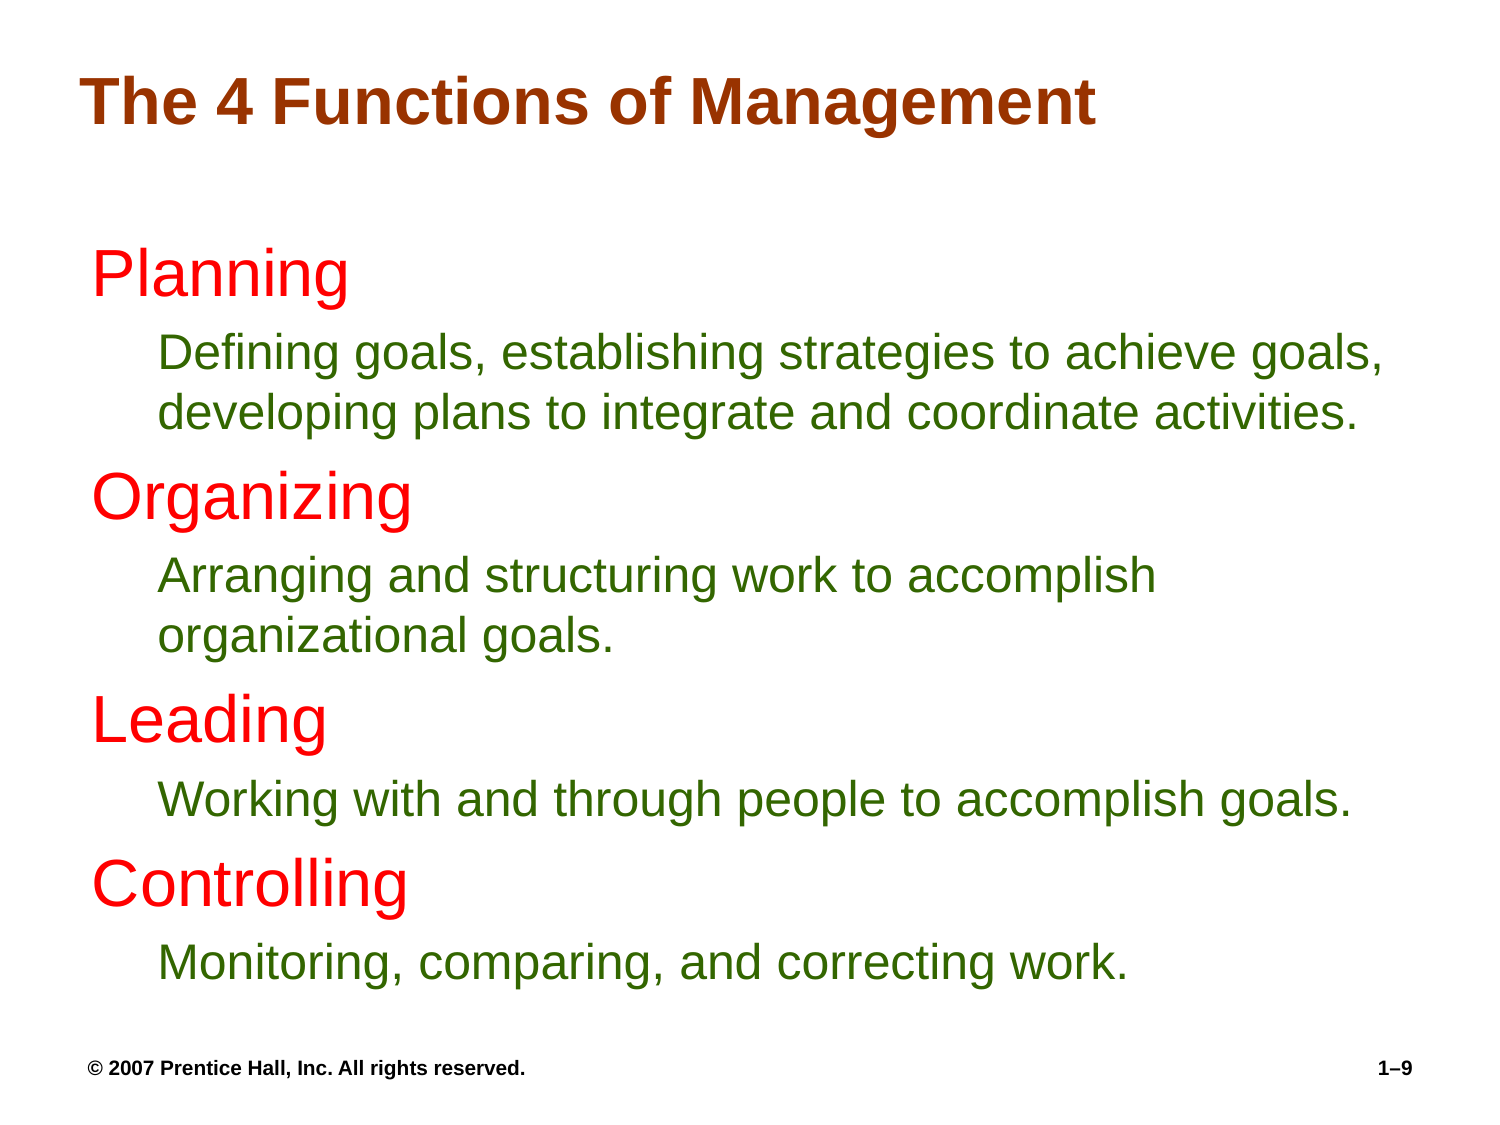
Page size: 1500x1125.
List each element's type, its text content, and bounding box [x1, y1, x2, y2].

title The 4 Functions of Management [64, 49, 1390, 146]
list Planning Defining goals, establishing strategies to achieve goals, developing plans to integrate and coordinate activities. Organizing Arranging and structuring work to accomplish organizational goals. Leading Working with and through people to accomplish goals. Controlling Monitoring, comparing, and correcting work. [20, 221, 1434, 1048]
footer © 2007 Prentice Hall, Inc. All rights reserved. [87, 1048, 751, 1088]
slide_number 1–9 [1049, 1048, 1413, 1088]
